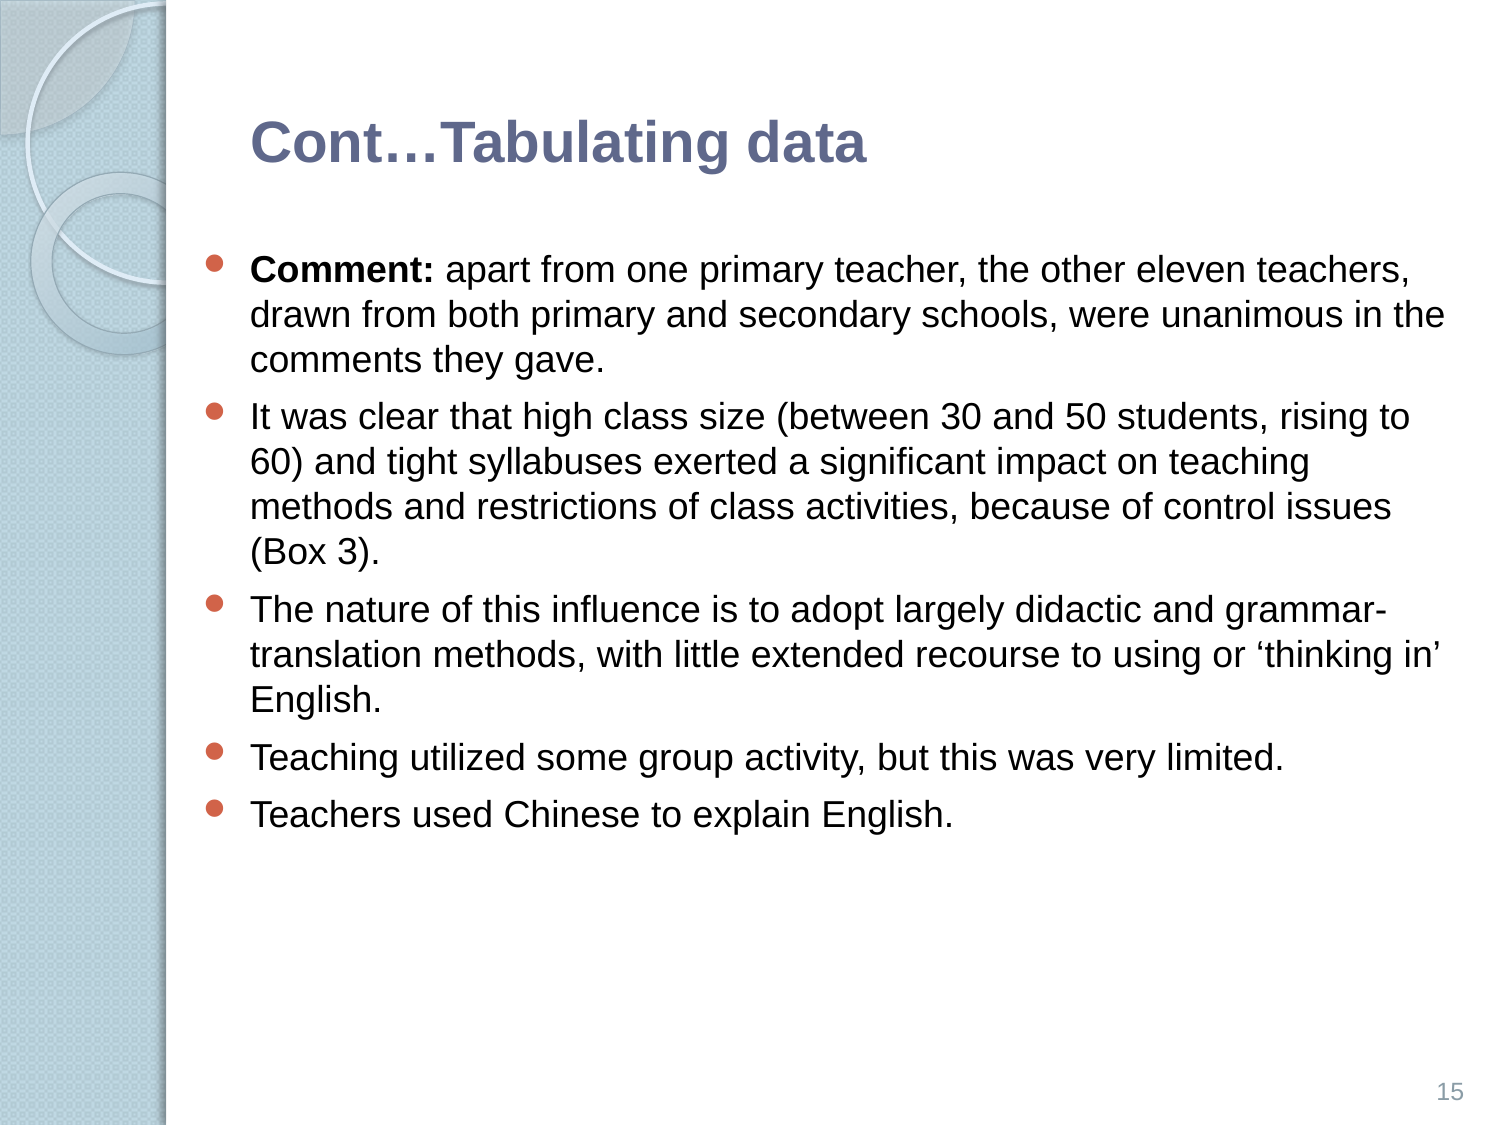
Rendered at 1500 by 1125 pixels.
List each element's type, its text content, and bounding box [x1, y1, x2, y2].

title Cont…Tabulating data [235, 45, 1466, 233]
slide_number 15 [1413, 1034, 1488, 1113]
list Comment: apart from one primary teacher, the other eleven teachers, drawn from both primary and secondary schools, were unanimous in the comments they gave. It was clear that high class size (between 30 and 50 students, rising to 60) and tight syllabuses exerted a signiﬁcant impact on teaching methods and restrictions of class activities, because of control issues (Box 3). The nature of this inﬂuence is to adopt largely didactic and grammar-translation methods, with little extended recourse to using or ‘thinking in’ English. Teaching utilized some group activity, but this was very limited. Teachers used Chinese to explain English. [174, 237, 1466, 1063]
